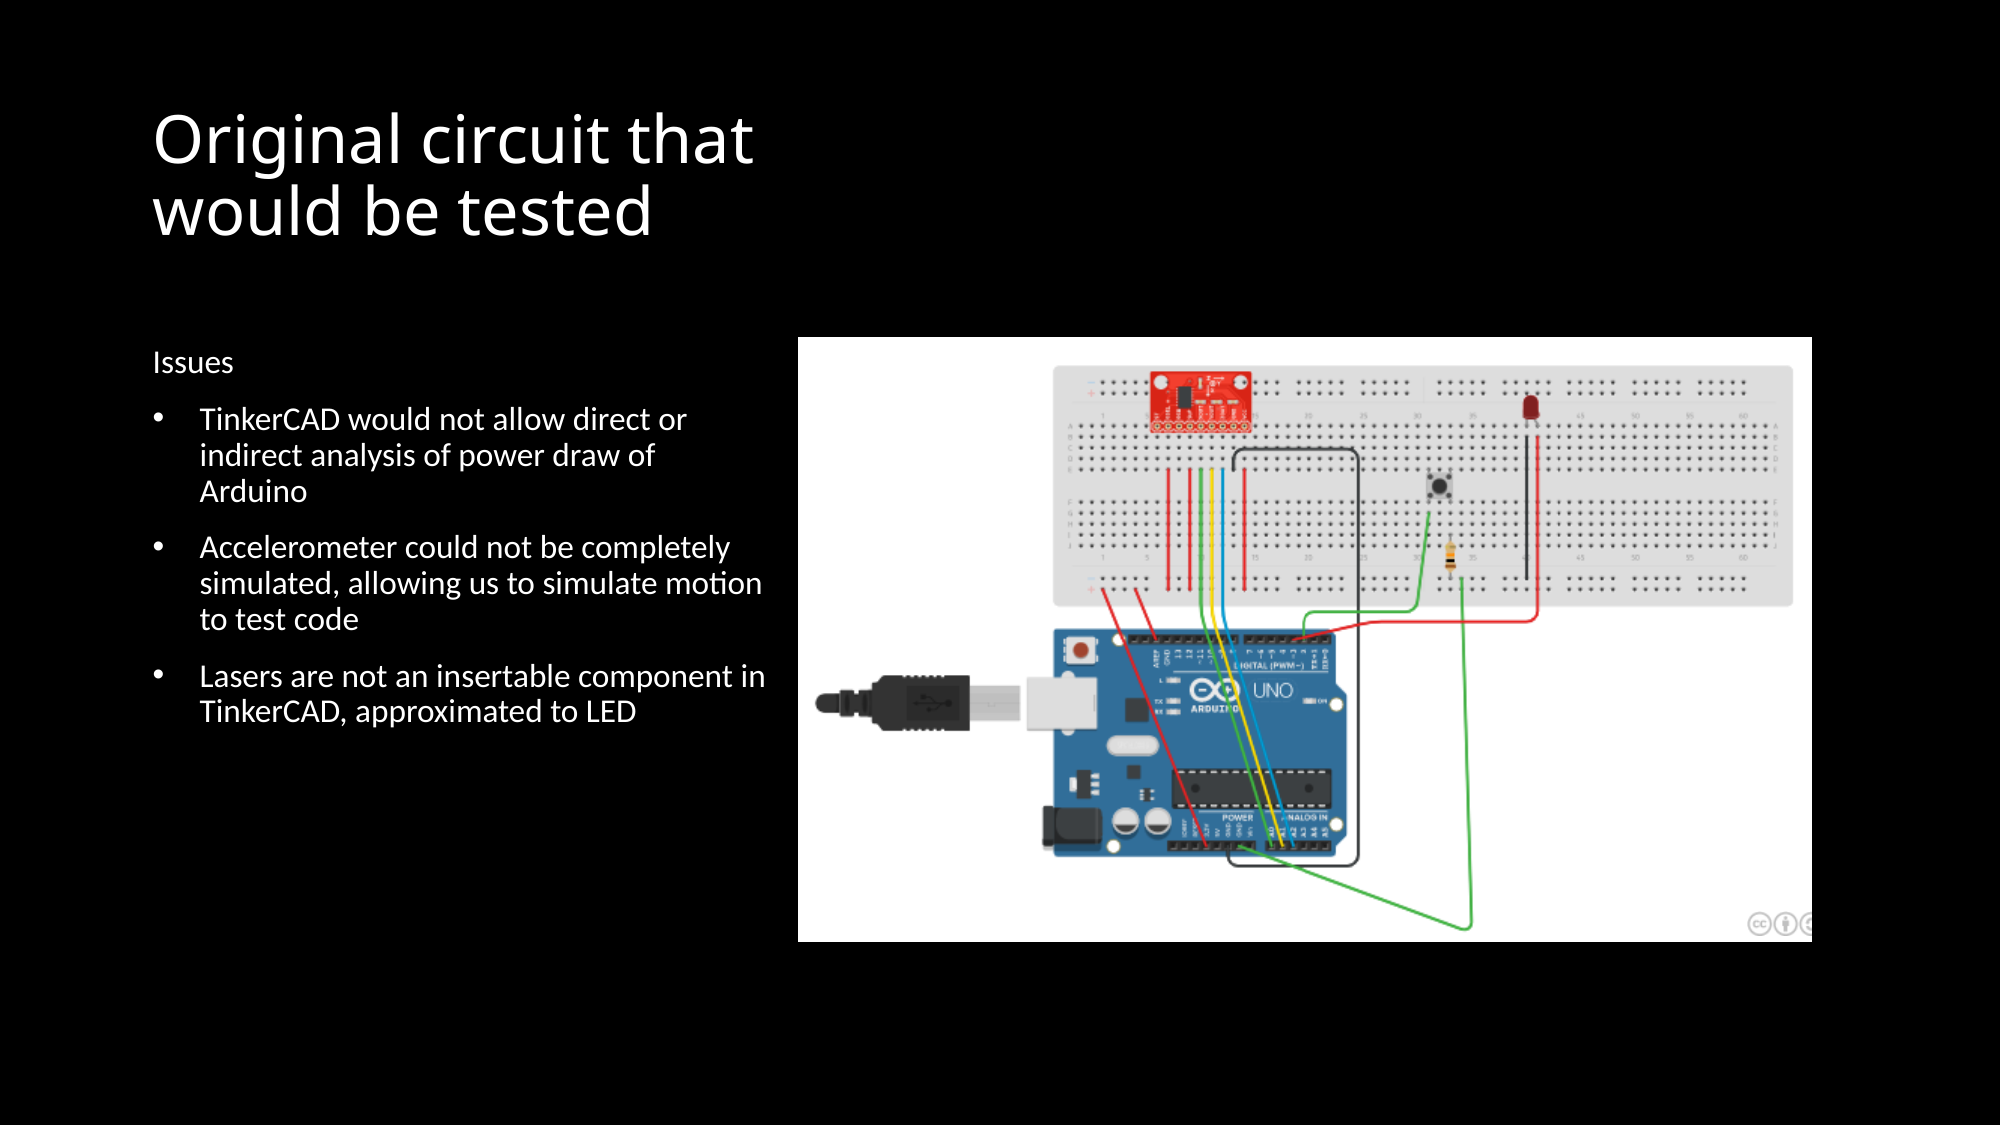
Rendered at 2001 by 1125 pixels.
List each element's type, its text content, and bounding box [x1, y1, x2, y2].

title Original circuit that would be tested [137, 75, 783, 337]
picture [798, 337, 1813, 942]
list Issues TinkerCAD would not allow direct or indirect analysis of power draw of Arduino Accelerometer could not be completely simulated, allowing us to simulate motion to test code Lasers are not an insertable component in TinkerCAD, approximated to LED [137, 337, 783, 963]
